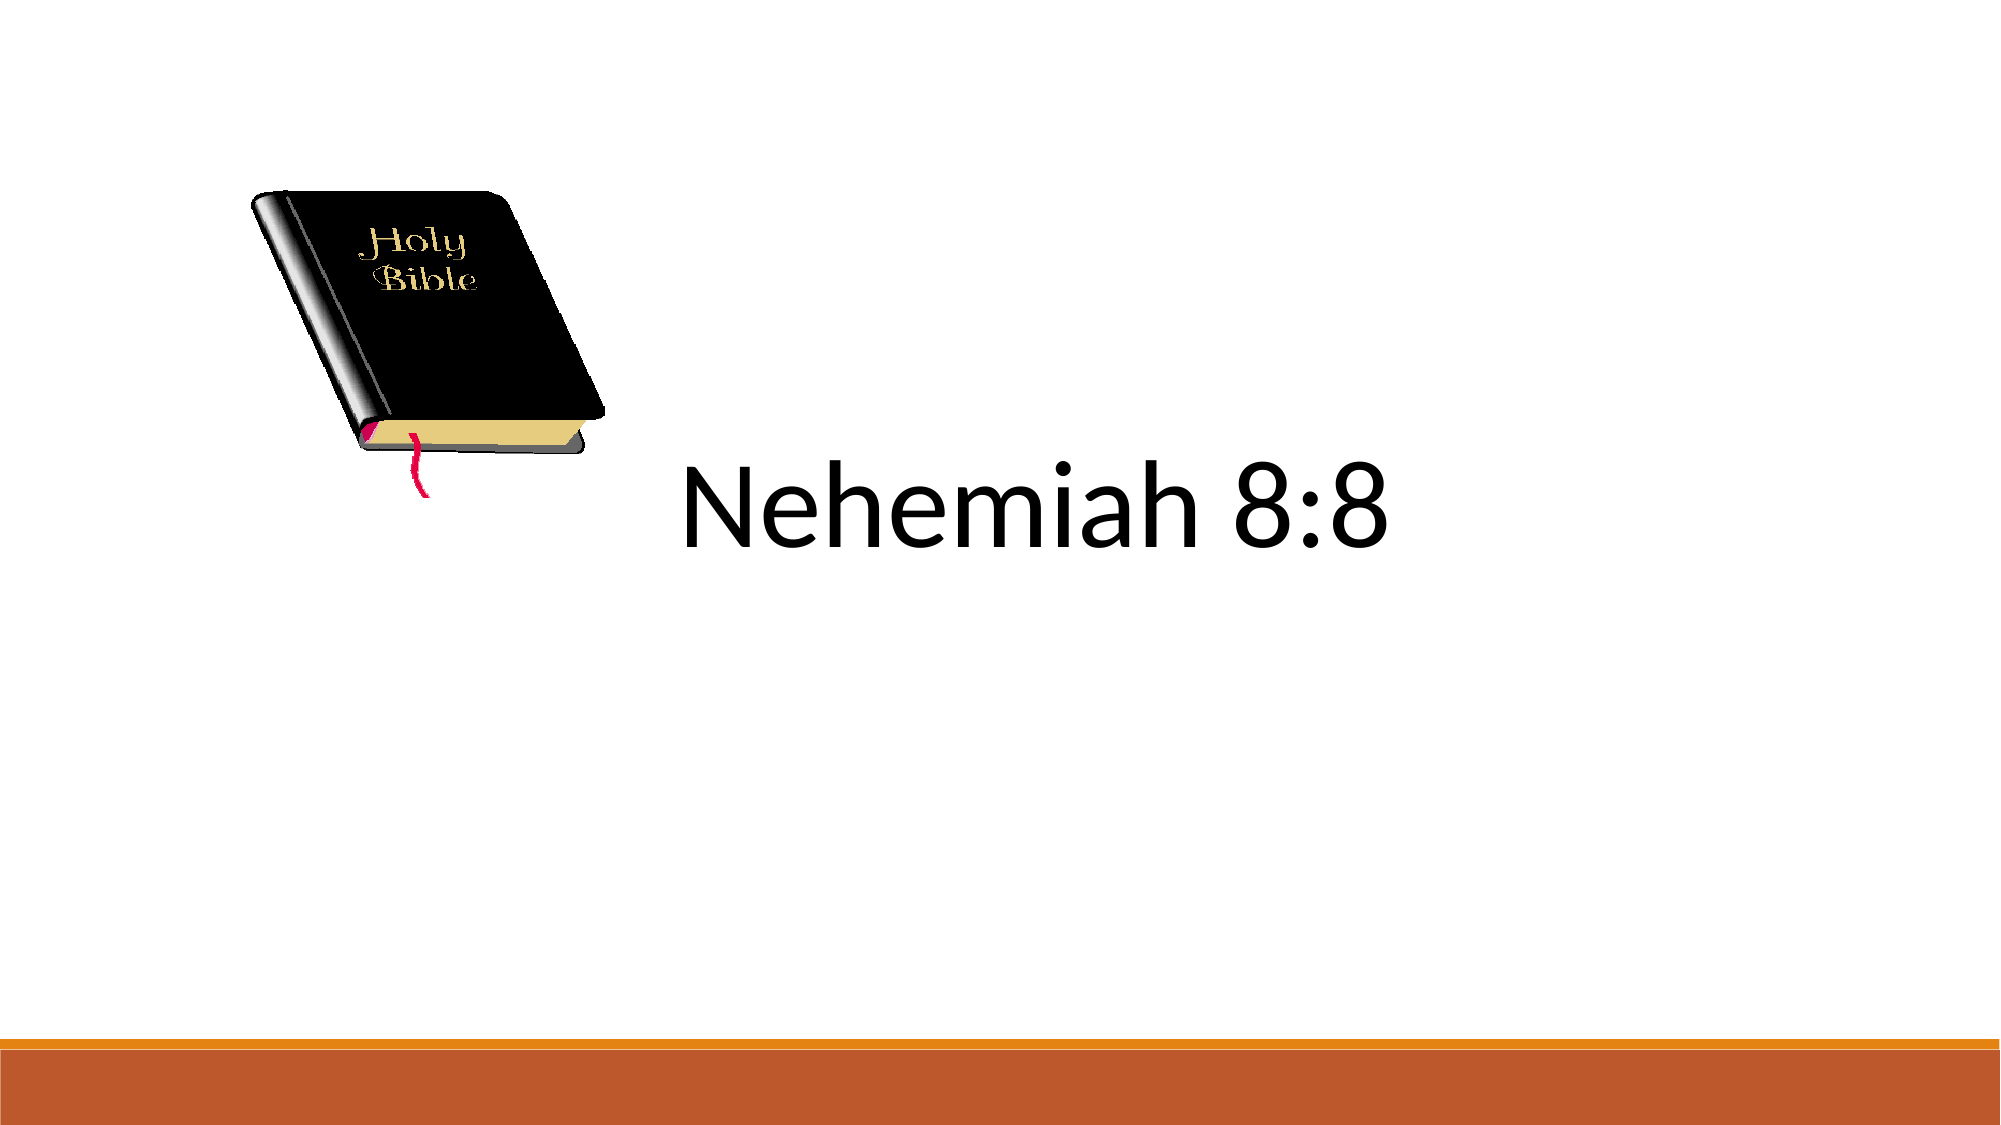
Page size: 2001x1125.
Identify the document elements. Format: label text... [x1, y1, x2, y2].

picture [251, 190, 605, 499]
text_box Nehemiah 8:8 [137, 414, 1934, 580]
